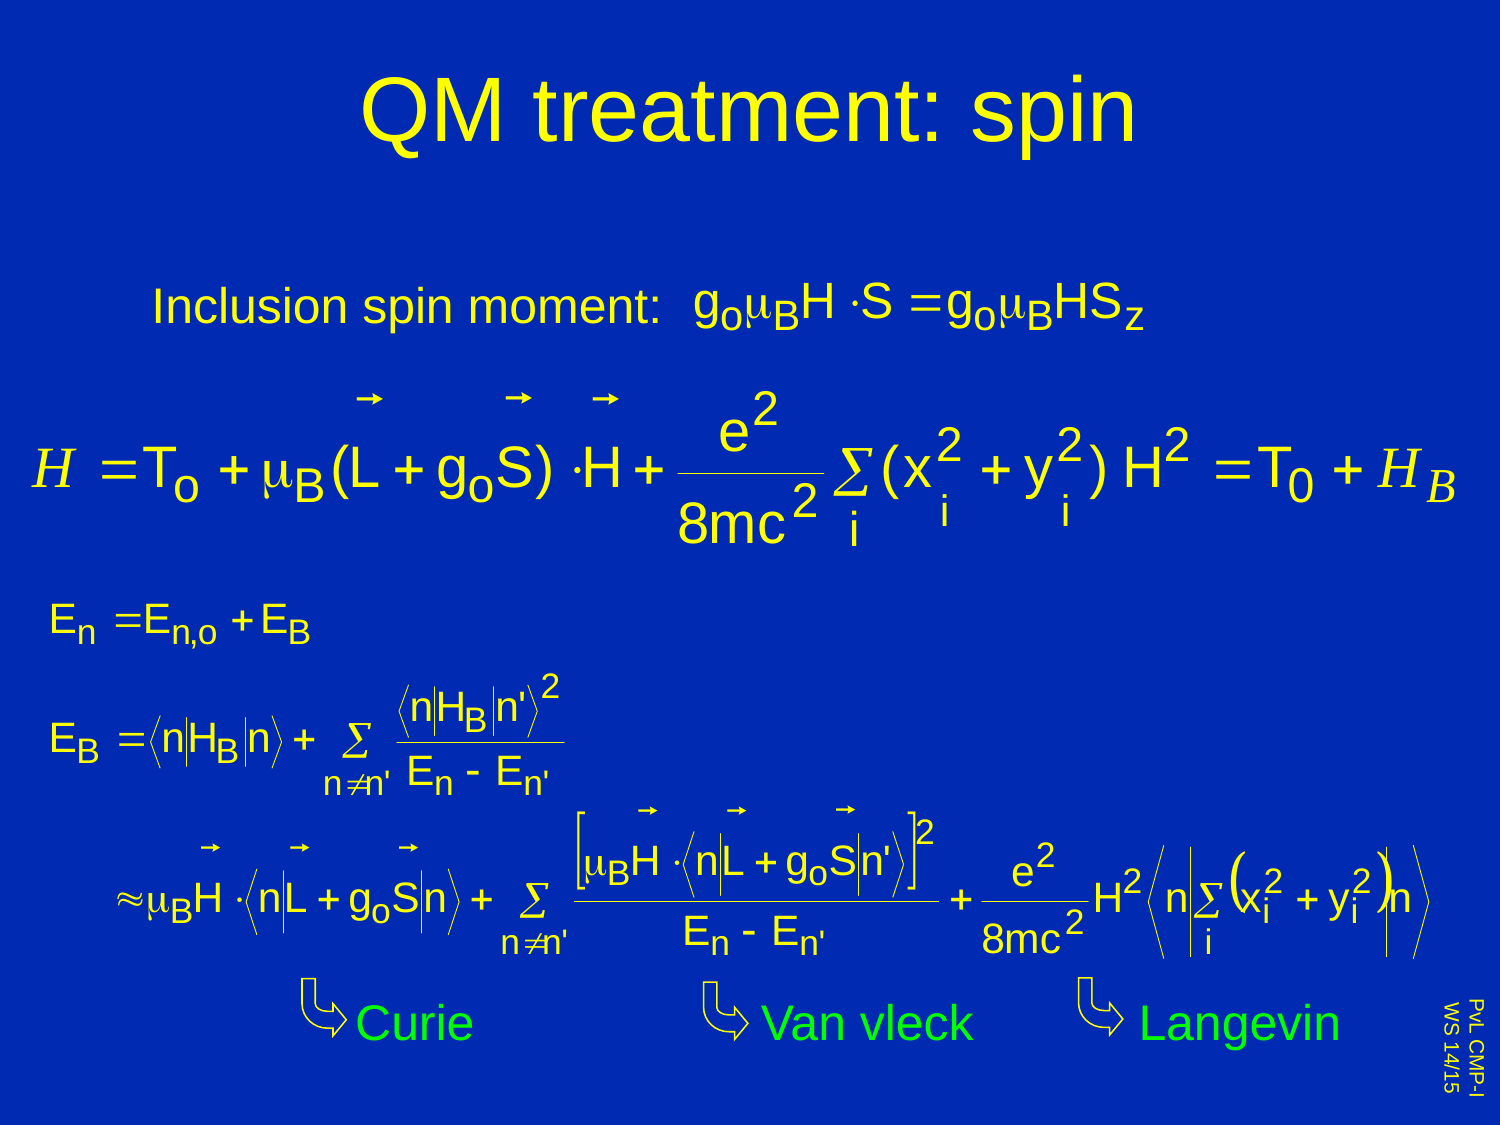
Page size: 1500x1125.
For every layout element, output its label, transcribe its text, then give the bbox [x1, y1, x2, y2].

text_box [26, 380, 1459, 550]
title QM treatment: spin [112, 10, 1388, 199]
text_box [301, 978, 491, 1059]
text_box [48, 596, 1434, 963]
text_box Inclusion spin moment: [136, 266, 692, 378]
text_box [703, 981, 992, 1059]
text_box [1078, 977, 1357, 1059]
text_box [690, 264, 1149, 336]
